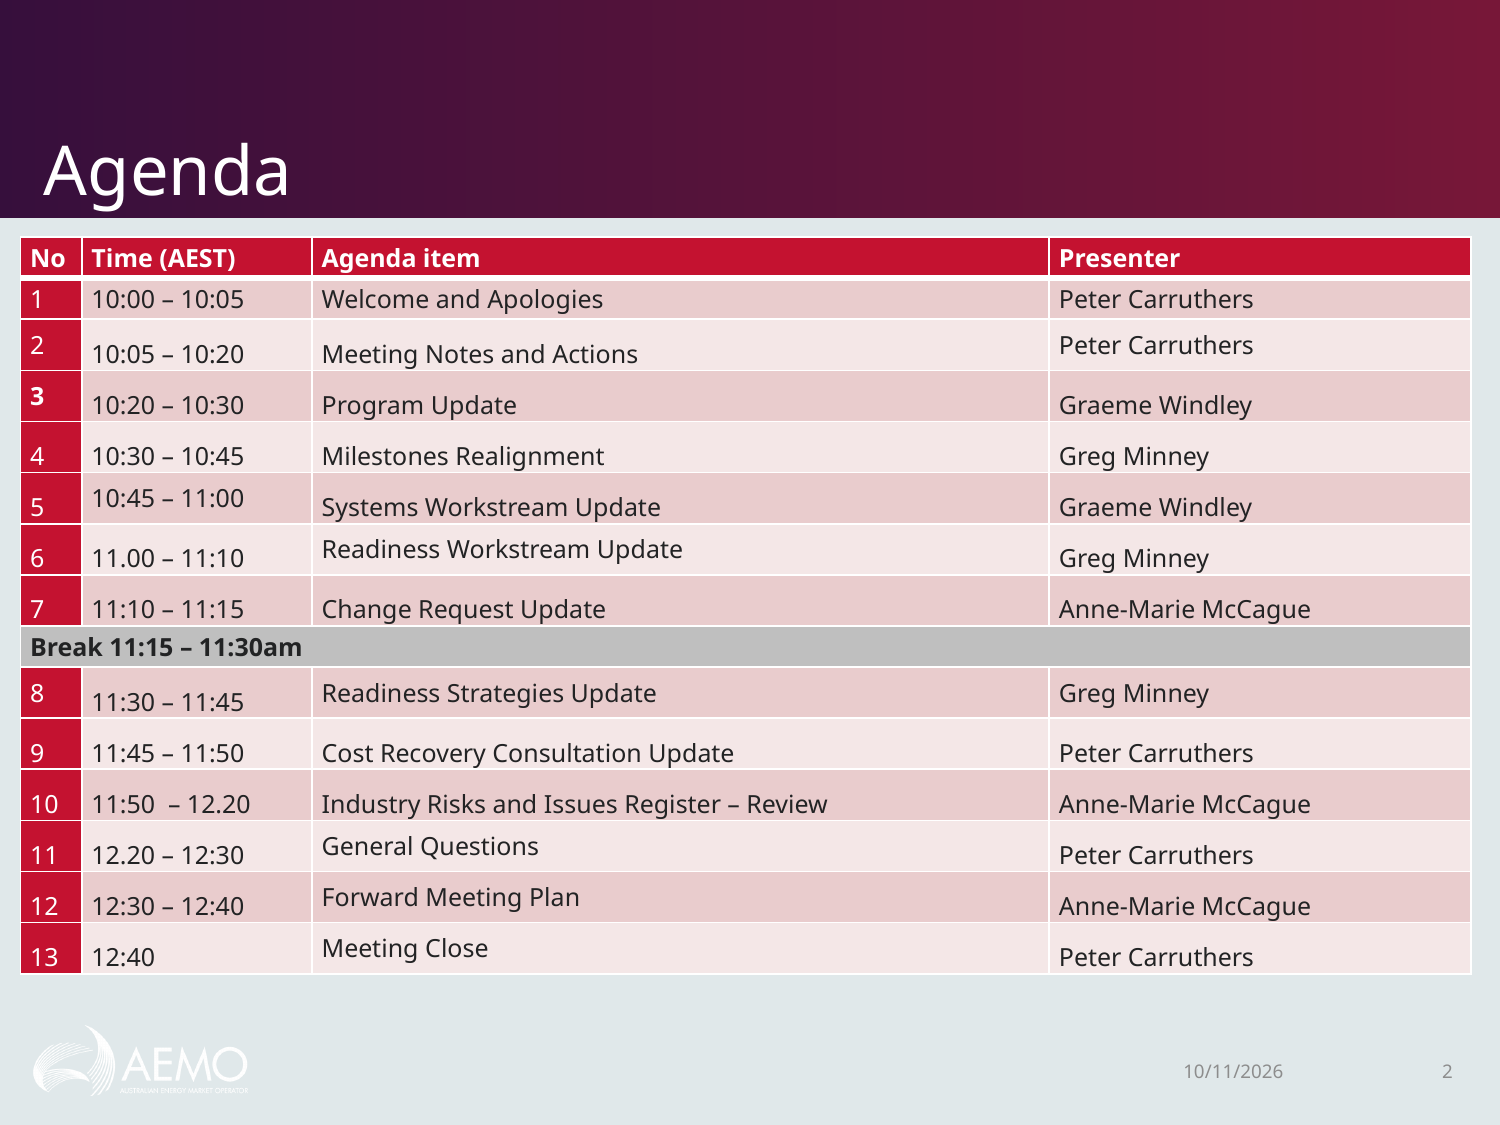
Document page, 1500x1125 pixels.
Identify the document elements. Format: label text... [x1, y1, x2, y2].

table_cell Readiness Strategies Update [313, 668, 1048, 717]
table_cell Change Request Update [313, 576, 1048, 625]
table_header Presenter [1050, 238, 1470, 275]
table_cell 11:50 – 12.20 [83, 770, 311, 820]
table_cell 8 [21, 668, 81, 717]
table_cell Program Update [313, 371, 1048, 421]
table_cell 12:30 – 12:40 [83, 872, 311, 922]
table_cell Cost Recovery Consultation Update [313, 719, 1048, 768]
table_cell 11.00 – 11:10 [83, 525, 311, 574]
table_header No [21, 238, 81, 275]
table_cell Anne-Marie McCague [1050, 872, 1470, 922]
table_cell Peter Carruthers [1050, 320, 1470, 370]
table_cell 7 [21, 576, 81, 625]
table_cell Greg Minney [1050, 525, 1470, 574]
table_cell Graeme Windley [1050, 371, 1470, 421]
table_cell Anne-Marie McCague [1050, 576, 1470, 625]
table_cell Greg Minney [1050, 422, 1470, 472]
table_cell 11:45 – 11:50 [83, 719, 311, 768]
table_cell Peter Carruthers [1050, 281, 1470, 318]
table_cell 1 [21, 281, 81, 318]
table_cell Peter Carruthers [1050, 923, 1470, 973]
table_cell 9 [21, 719, 81, 768]
table_cell 11:30 – 11:45 [83, 668, 311, 717]
table_cell 10:45 – 11:00 [83, 473, 311, 523]
table_cell 11:10 – 11:15 [83, 576, 311, 625]
table_cell Greg Minney [1050, 668, 1470, 717]
title Agenda [28, 22, 1137, 218]
picture [33, 1025, 248, 1096]
table_cell 6 [21, 525, 81, 574]
table_header Time (AEST) [83, 238, 311, 275]
table_cell Peter Carruthers [1050, 719, 1470, 768]
table_cell 10:20 – 10:30 [83, 371, 311, 421]
table_cell Graeme Windley [1050, 473, 1470, 523]
table_header Agenda item [313, 238, 1048, 275]
table_cell Peter Carruthers [1050, 821, 1470, 871]
table_cell Meeting Notes and Actions [313, 320, 1048, 370]
table_cell Milestones Realignment [313, 422, 1048, 472]
table_cell 11 [21, 821, 81, 871]
table_cell 13 [21, 923, 81, 973]
table_cell General Questions [313, 821, 1048, 871]
table_cell Systems Workstream Update [313, 473, 1048, 523]
table_cell 12 [21, 872, 81, 922]
table_cell Forward Meeting Plan [313, 872, 1048, 922]
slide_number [1168, 1042, 1382, 1103]
table_cell 3 [21, 371, 81, 421]
table_cell 4 [21, 422, 81, 472]
table_cell 12:40 [83, 923, 311, 973]
table_cell 12.20 – 12:30 [83, 821, 311, 871]
table_cell Meeting Close [313, 923, 1048, 973]
table_cell Readiness Workstream Update [313, 525, 1048, 574]
table_cell Industry Risks and Issues Register – Review [313, 770, 1048, 820]
table_cell Welcome and Apologies [313, 281, 1048, 318]
slide_number 2 [1396, 1042, 1468, 1103]
table_cell Break 11:15 – 11:30am [21, 627, 1470, 666]
table_cell 10:00 – 10:05 [83, 281, 311, 318]
table_cell 10:30 – 10:45 [83, 422, 311, 472]
table_cell 2 [21, 320, 81, 370]
table_cell 10 [21, 770, 81, 820]
table_cell 10:05 – 10:20 [83, 320, 311, 370]
table_cell 5 [21, 473, 81, 523]
table_cell Anne-Marie McCague [1050, 770, 1470, 820]
